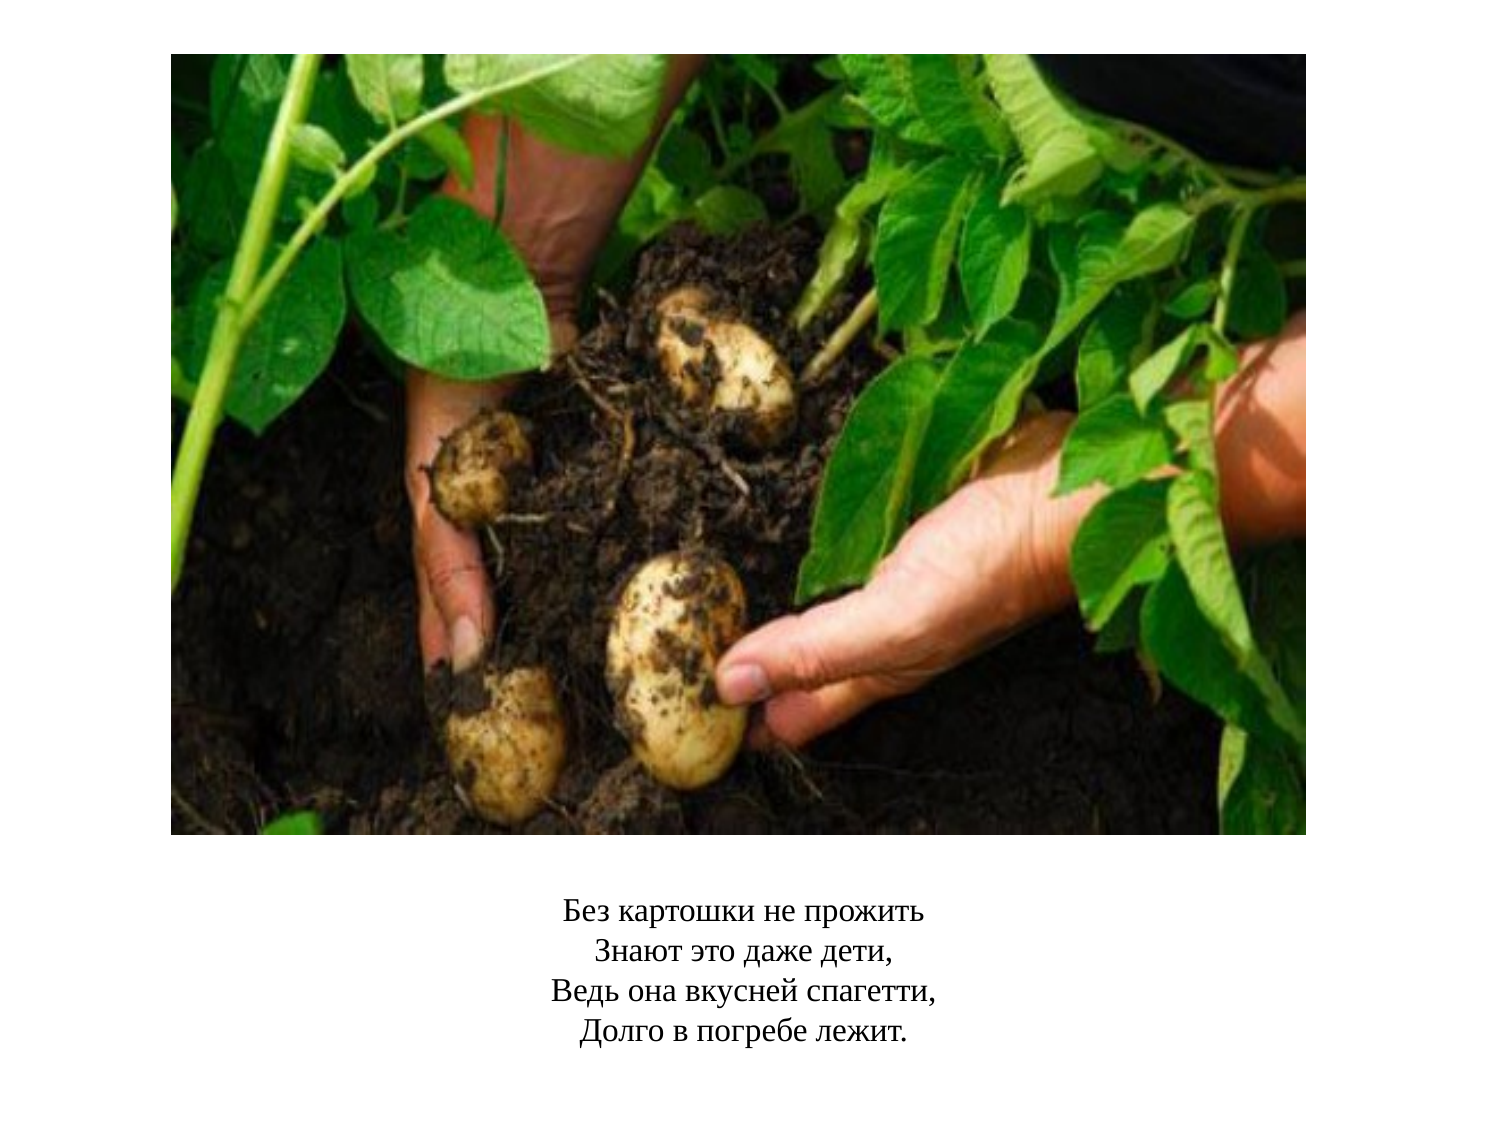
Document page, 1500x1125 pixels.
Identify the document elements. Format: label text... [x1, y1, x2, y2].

list Без картошки не прожить Знают это даже дети, Ведь она вкусней спагетти, Долго в погребе лежит. [294, 880, 1194, 1013]
picture [170, 54, 1306, 835]
